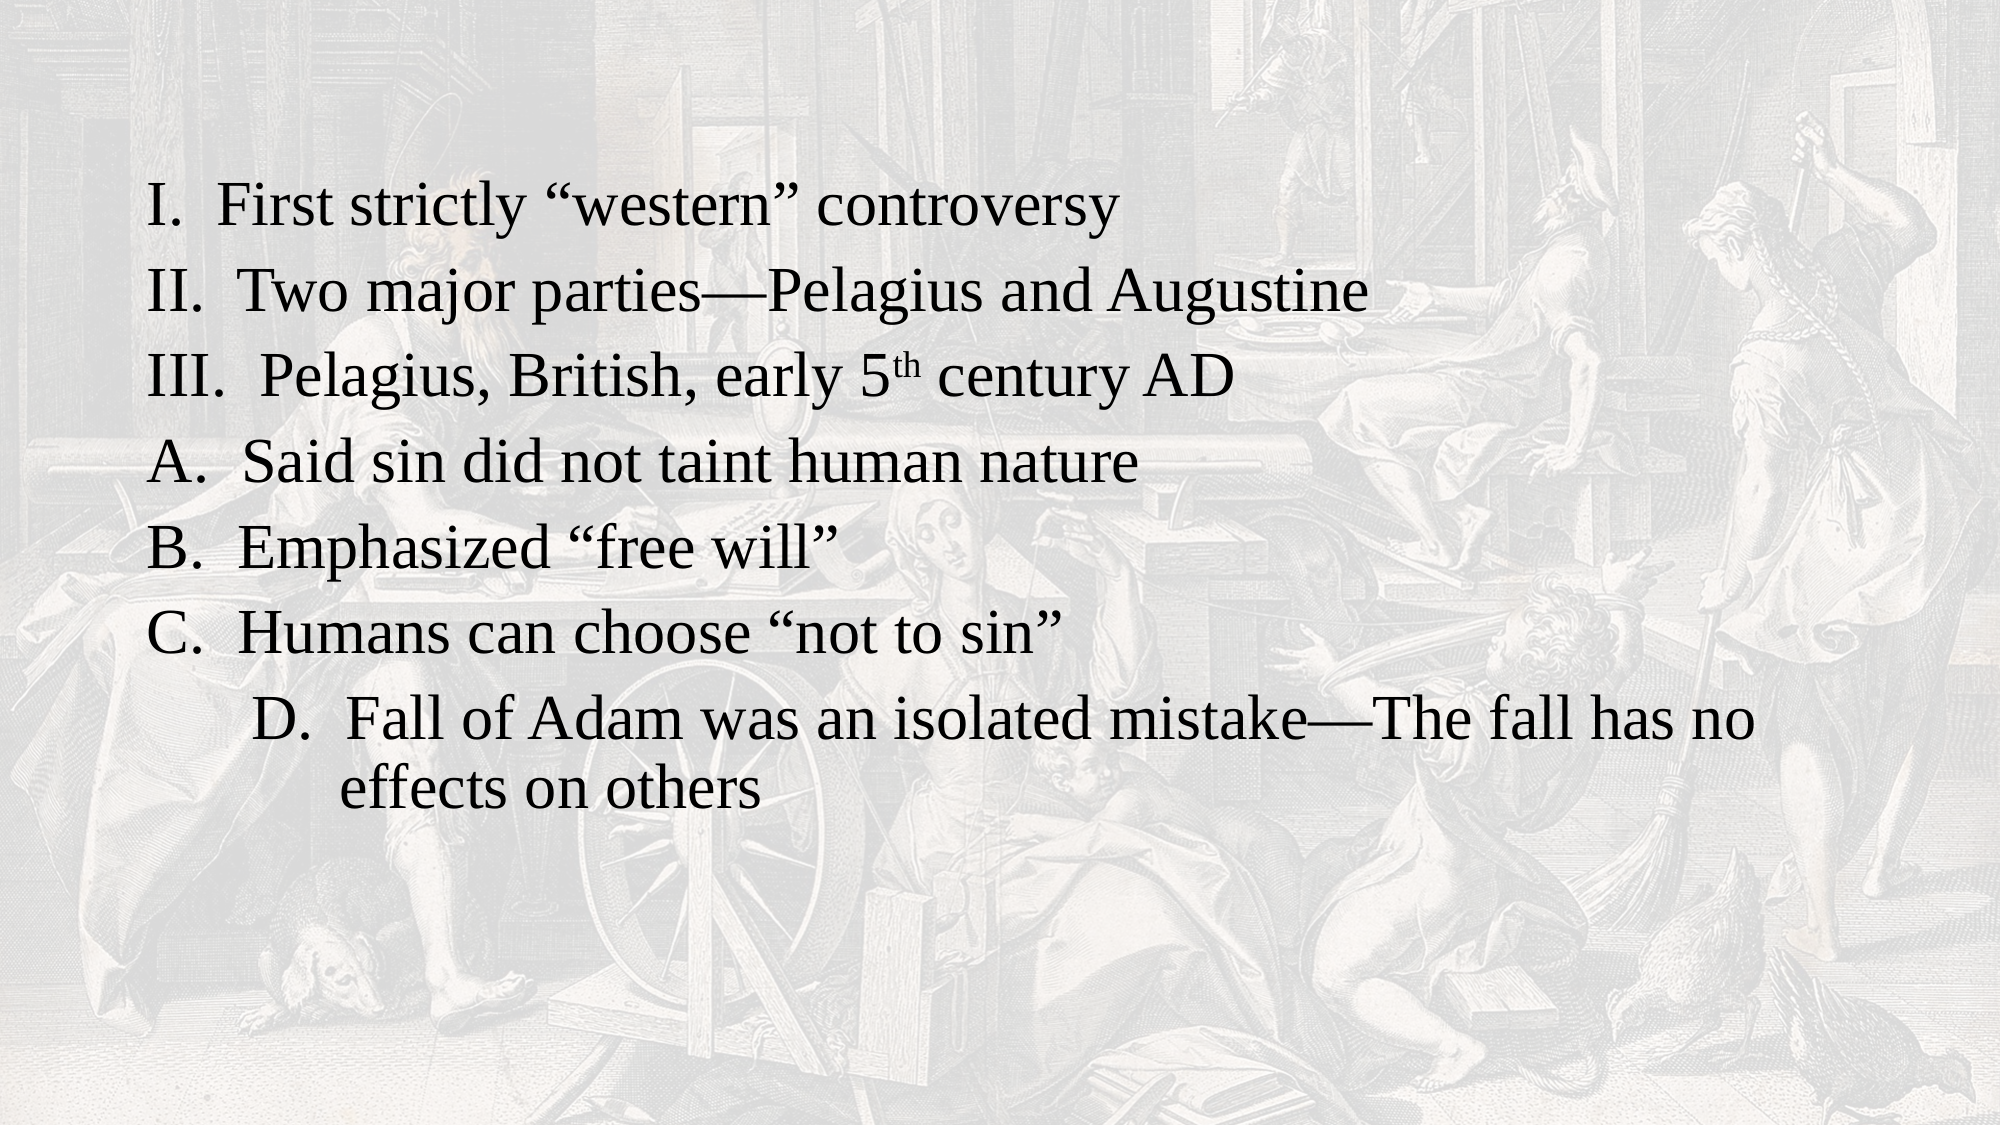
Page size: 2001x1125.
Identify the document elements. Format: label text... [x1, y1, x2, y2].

list I. First strictly “western” controversy II. Two major parties—Pelagius and Augustine III. Pelagius, British, early 5th century AD A. Said sin did not taint human nature B. Emphasized “free will” C. Humans can choose “not to sin” D. Fall of Adam was an isolated mistake—The fall has no effects on others [99, 162, 1900, 838]
